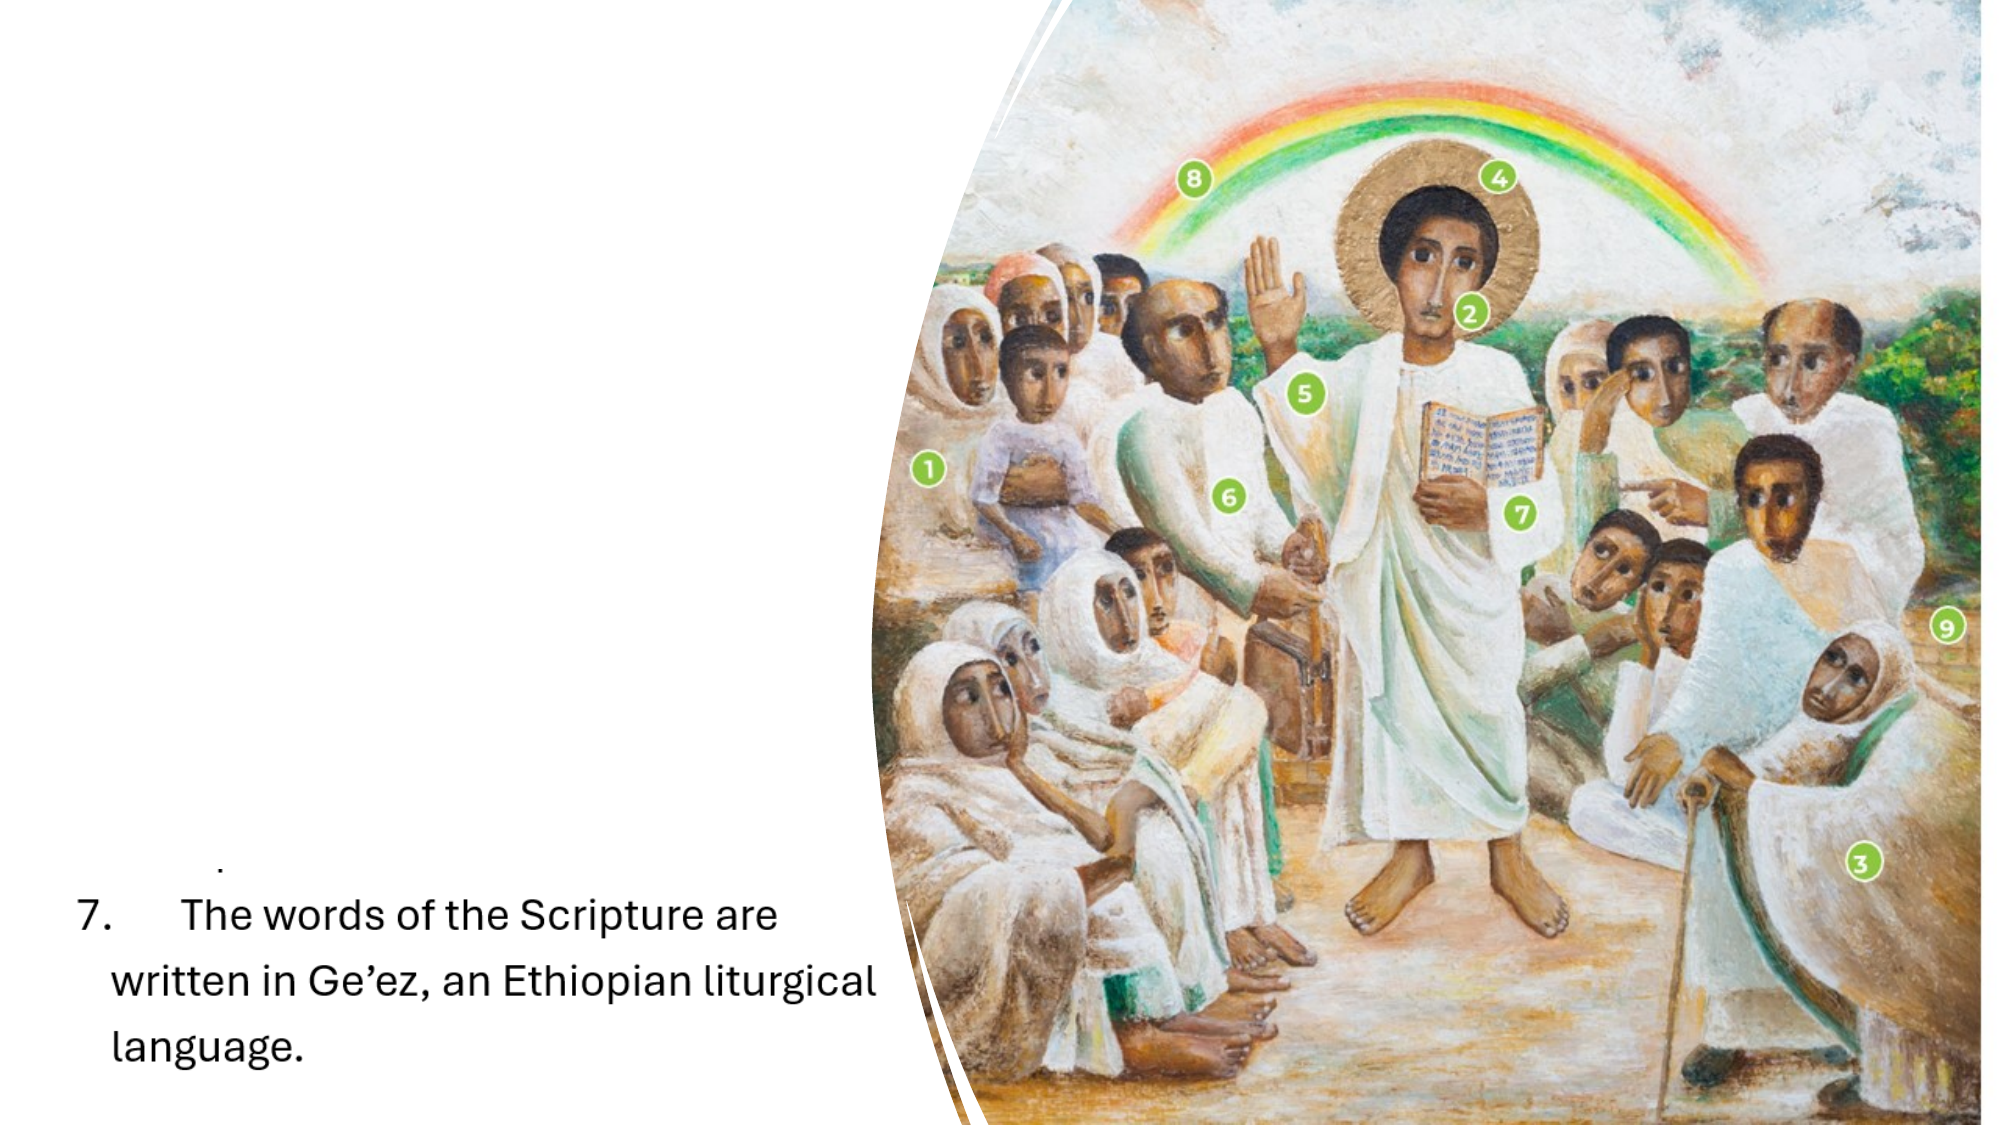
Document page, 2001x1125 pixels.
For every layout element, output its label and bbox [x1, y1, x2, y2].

list [0, 868, 871, 1087]
picture [871, 0, 2000, 1125]
